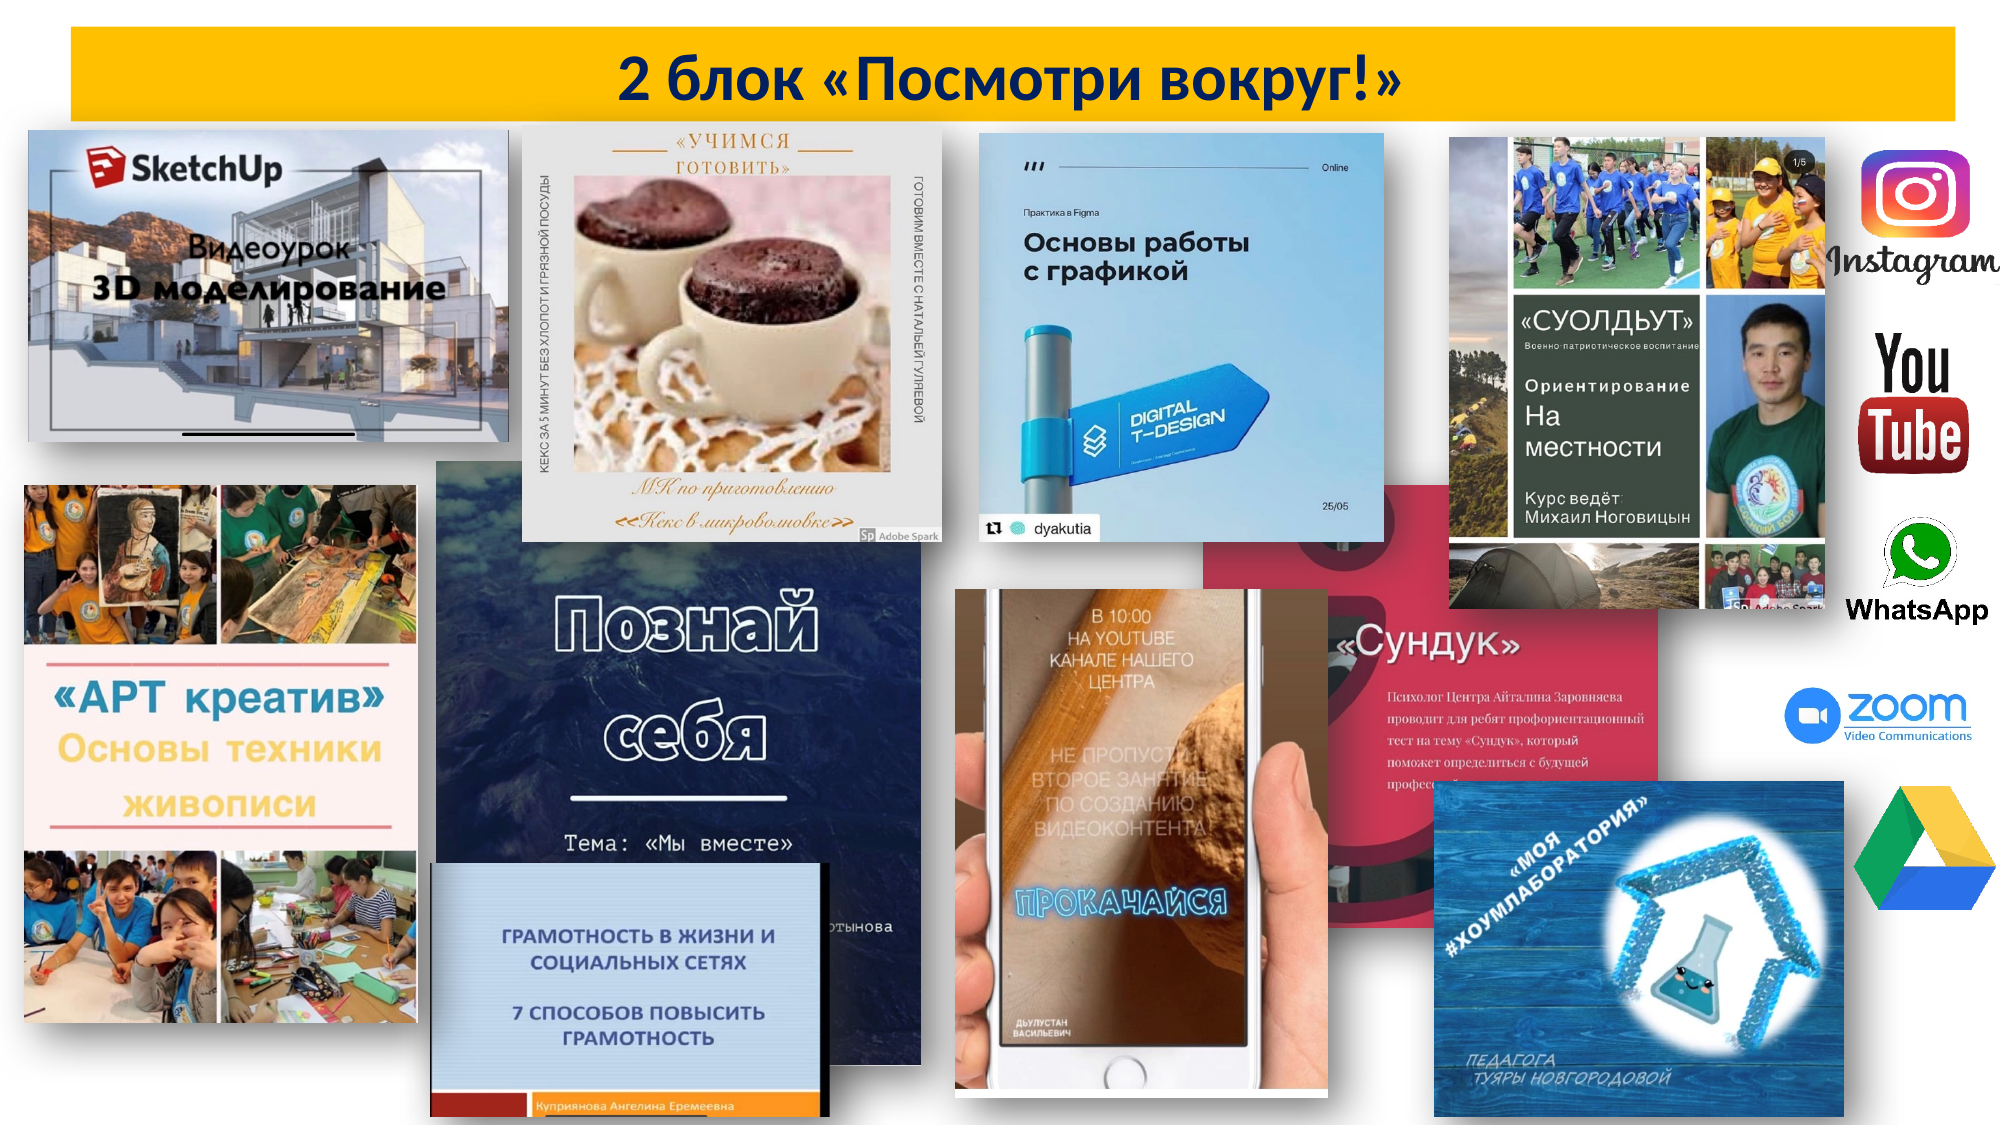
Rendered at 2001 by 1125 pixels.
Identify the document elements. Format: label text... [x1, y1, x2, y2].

picture [1858, 333, 1969, 474]
picture [28, 130, 509, 443]
picture [955, 133, 1844, 1117]
picture [1773, 653, 1996, 919]
picture [24, 485, 418, 1023]
picture [1840, 513, 1994, 629]
text_box 2 блок «Посмотри вокруг!» [70, 26, 1956, 122]
picture [1826, 150, 2000, 285]
picture [430, 125, 942, 1117]
